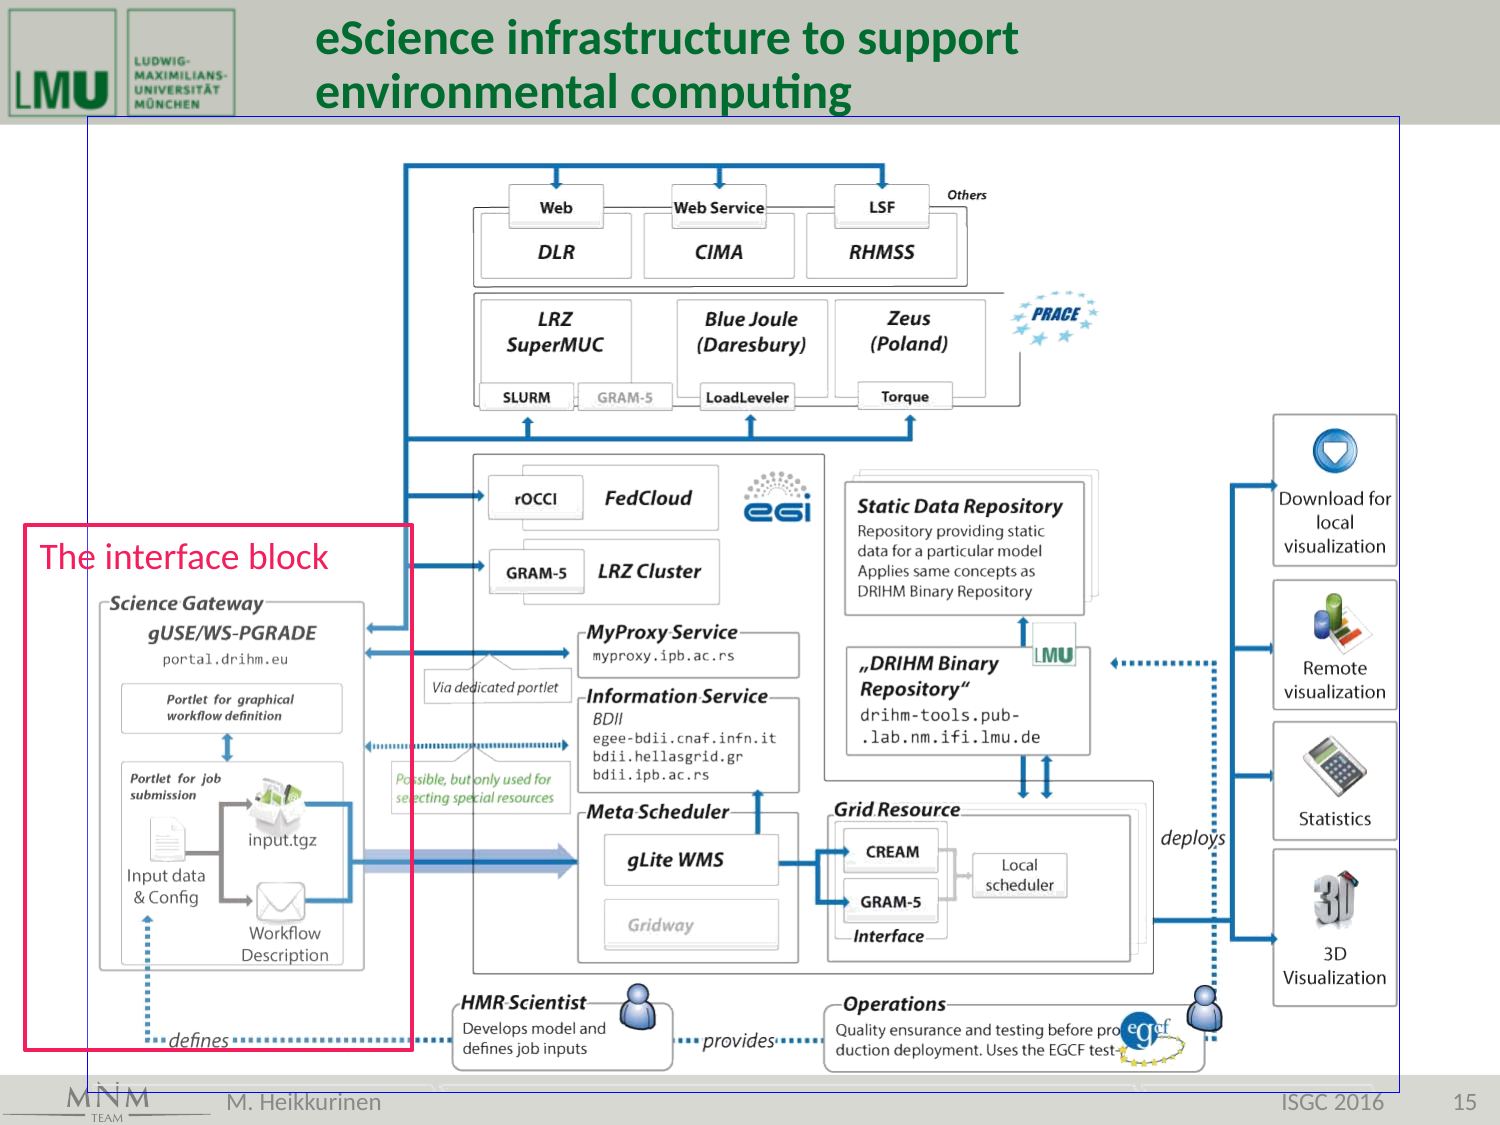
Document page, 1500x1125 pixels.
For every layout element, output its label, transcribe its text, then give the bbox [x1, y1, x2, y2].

slide_number M. Heikkurinen [211, 1101, 562, 1125]
footer ISGC 2016 [924, 1099, 1400, 1125]
picture [3, 2, 242, 120]
title eScience infrastructure to support environmental computing [300, 12, 1325, 115]
text_box The interface block [23, 523, 82, 1052]
slide_number 15 [1405, 1074, 1493, 1125]
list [87, 116, 1401, 1094]
